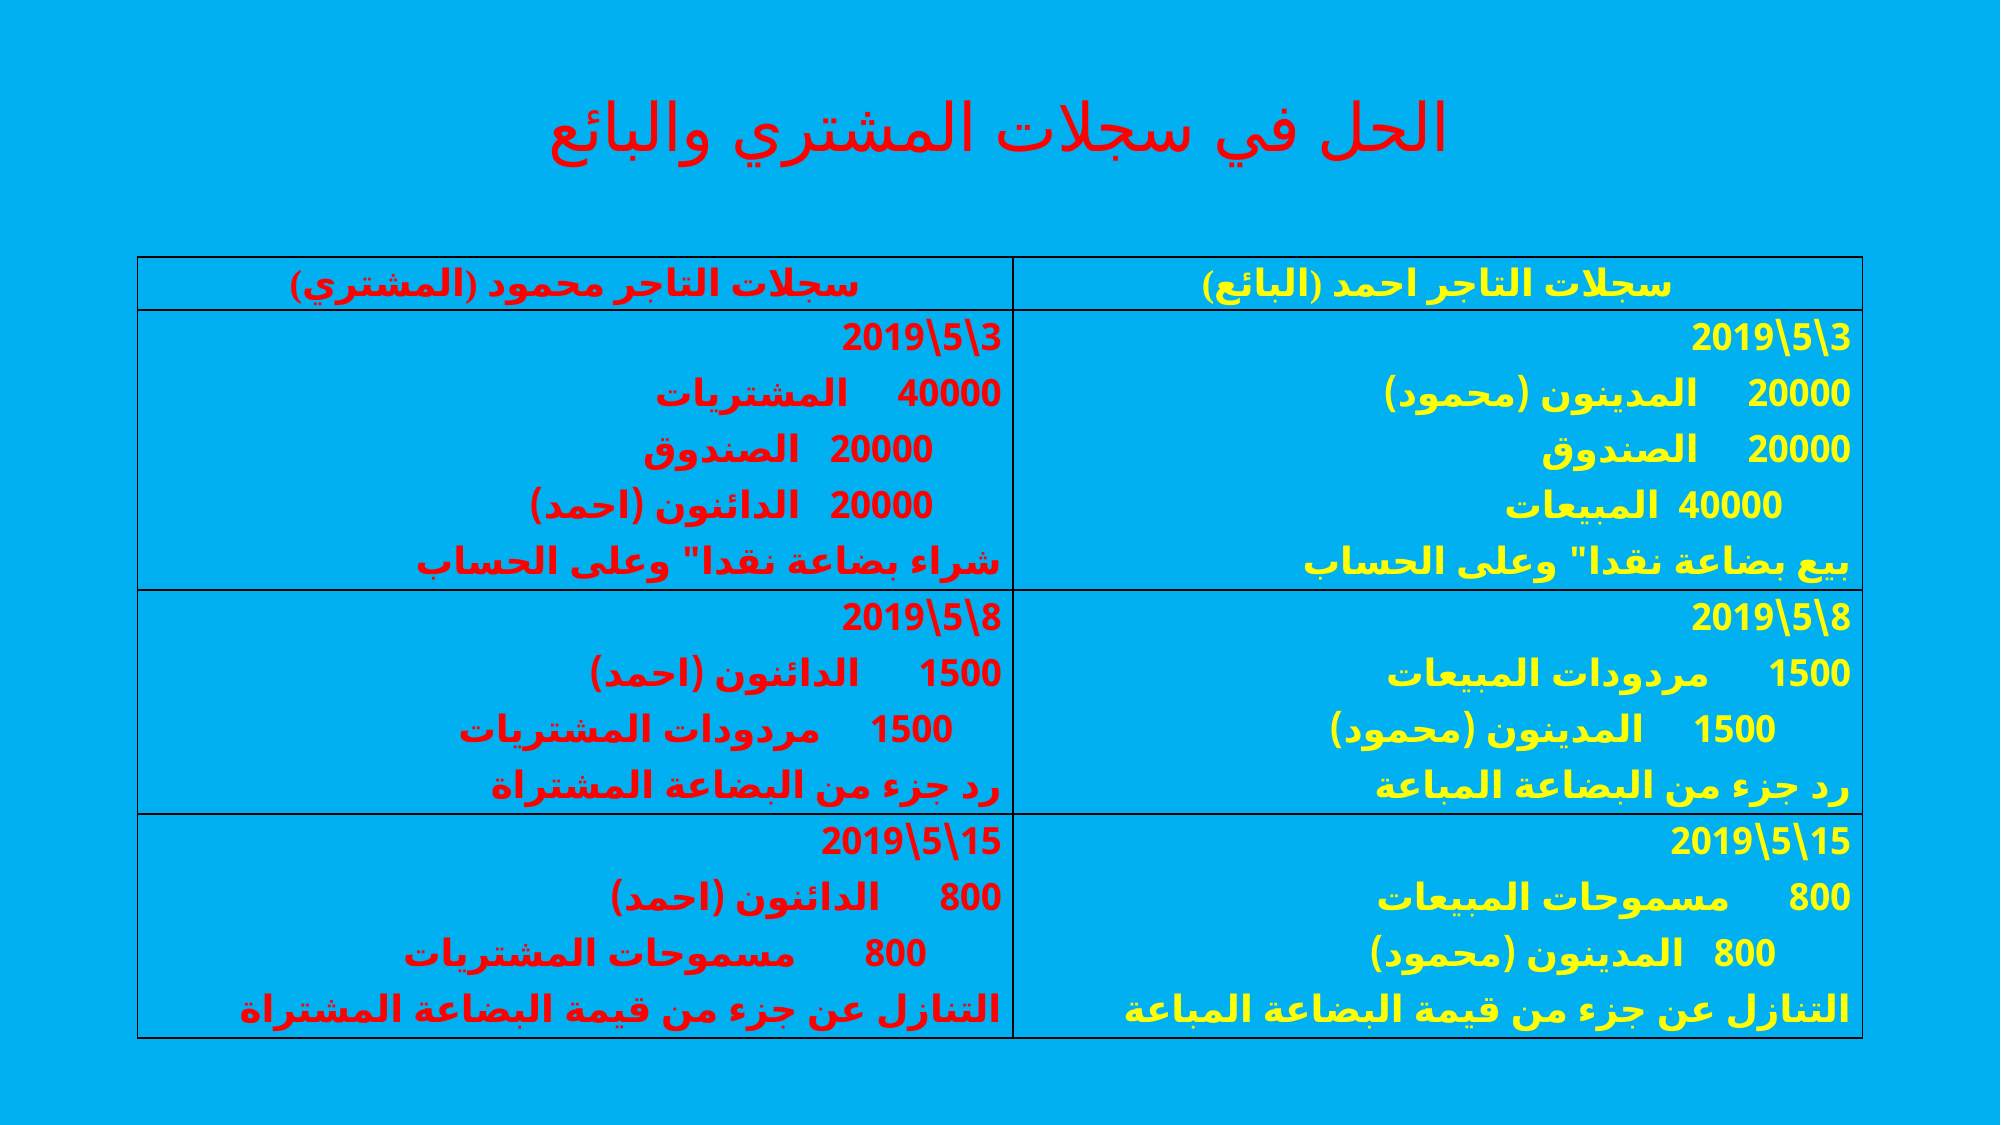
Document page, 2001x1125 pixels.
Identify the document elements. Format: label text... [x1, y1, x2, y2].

title الحل في سجلات المشتري والبائع [137, 59, 1863, 200]
table_cell 3\5\2019 20000 المدينون (محمود) 20000 الصندوق 40000 المبيعات بيع بضاعة نقدا" وعلى الحساب [1014, 311, 1862, 589]
table_cell 8\5\2019 1500 الدائنون (احمد) 1500 مردودات المشتريات رد جزء من البضاعة المشتراة [138, 591, 1012, 813]
table_cell 3\5\2019 40000 المشتريات 20000 الصندوق 20000 الدائنون (احمد) شراء بضاعة نقدا" وعلى الحساب [138, 311, 1012, 589]
table_header سجلات التاجر محمود (المشتري) [138, 258, 1012, 309]
table_cell 15\5\2019 800 مسموحات المبيعات 800 المدينون (محمود) التنازل عن جزء من قيمة البضاعة المباعة [1014, 815, 1862, 1037]
table_cell 8\5\2019 1500 مردودات المبيعات 1500 المدينون (محمود) رد جزء من البضاعة المباعة [1014, 591, 1862, 813]
table_cell 15\5\2019 800 الدائنون (احمد) 800 مسموحات المشتريات التنازل عن جزء من قيمة البضاعة المشتراة [138, 815, 1012, 1037]
table_header سجلات التاجر احمد (البائع) [1014, 258, 1862, 309]
